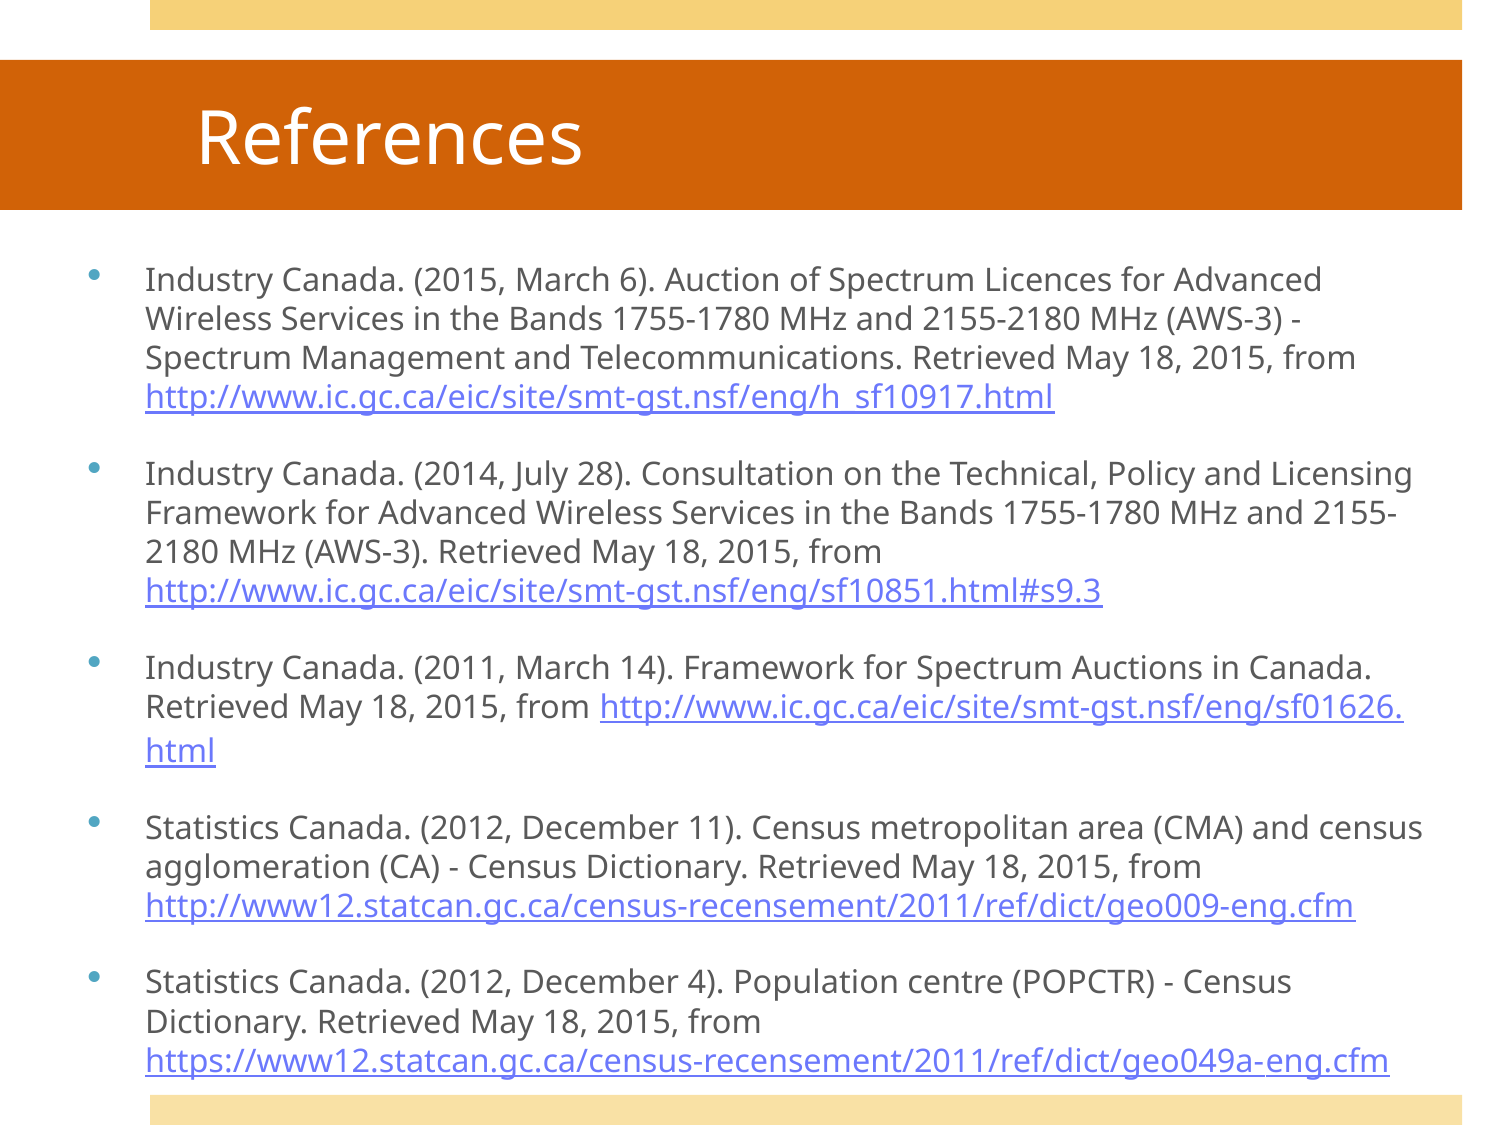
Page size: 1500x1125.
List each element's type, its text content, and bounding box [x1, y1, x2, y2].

title References [0, 59, 1463, 210]
list Industry Canada. (2015, March 6). Auction of Spectrum Licences for Advanced Wireless Services in the Bands 1755-1780 MHz and 2155-2180 MHz (AWS-3) - Spectrum Management and Telecommunications. Retrieved May 18, 2015, from http://www.ic.gc.ca/eic/site/smt-gst.nsf/eng/h_sf10917.html Industry Canada. (2014, July 28). Consultation on the Technical, Policy and Licensing Framework for Advanced Wireless Services in the Bands 1755-1780 MHz and 2155-2180 MHz (AWS-3). Retrieved May 18, 2015, from http://www.ic.gc.ca/eic/site/smt-gst.nsf/eng/sf10851.html#s9.3 Industry Canada. (2011, March 14). Framework for Spectrum Auctions in Canada. Retrieved May 18, 2015, from http://www.ic.gc.ca/eic/site/smt-gst.nsf/eng/sf01626.html Statistics Canada. (2012, December 11). Census metropolitan area (CMA) and census agglomeration (CA) - Census Dictionary. Retrieved May 18, 2015, from http://www12.statcan.gc.ca/census-recensement/2011/ref/dict/geo009-eng.cfm Statistics Canada. (2012, December 4). Population centre (POPCTR) - Census Dictionary. Retrieved May 18, 2015, from https://www12.statcan.gc.ca/census-recensement/2011/ref/dict/geo049a-eng.cfm [73, 251, 1463, 1101]
